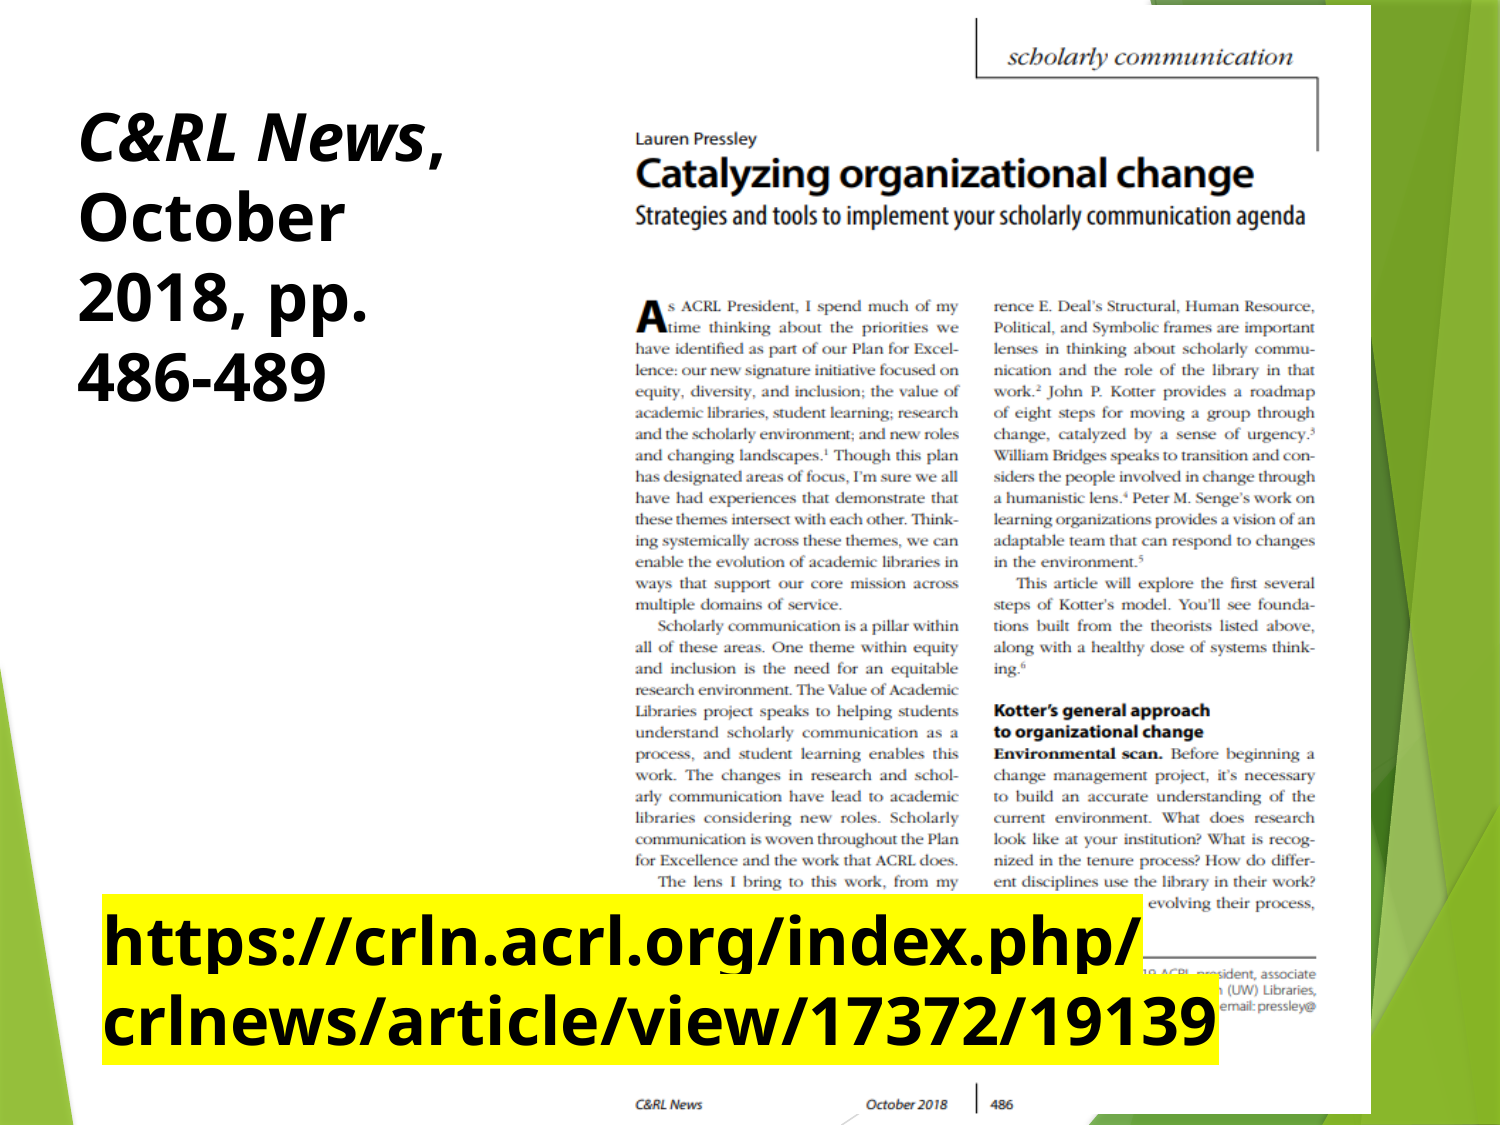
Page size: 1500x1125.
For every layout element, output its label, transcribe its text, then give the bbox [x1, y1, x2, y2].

text_box C&RL News, October 2018, pp. 486-489 [62, 87, 525, 502]
picture [585, 4, 1372, 1114]
text_box https://crln.acrl.org/index.php/crlnews/article/view/17372/19139 [87, 891, 580, 1111]
